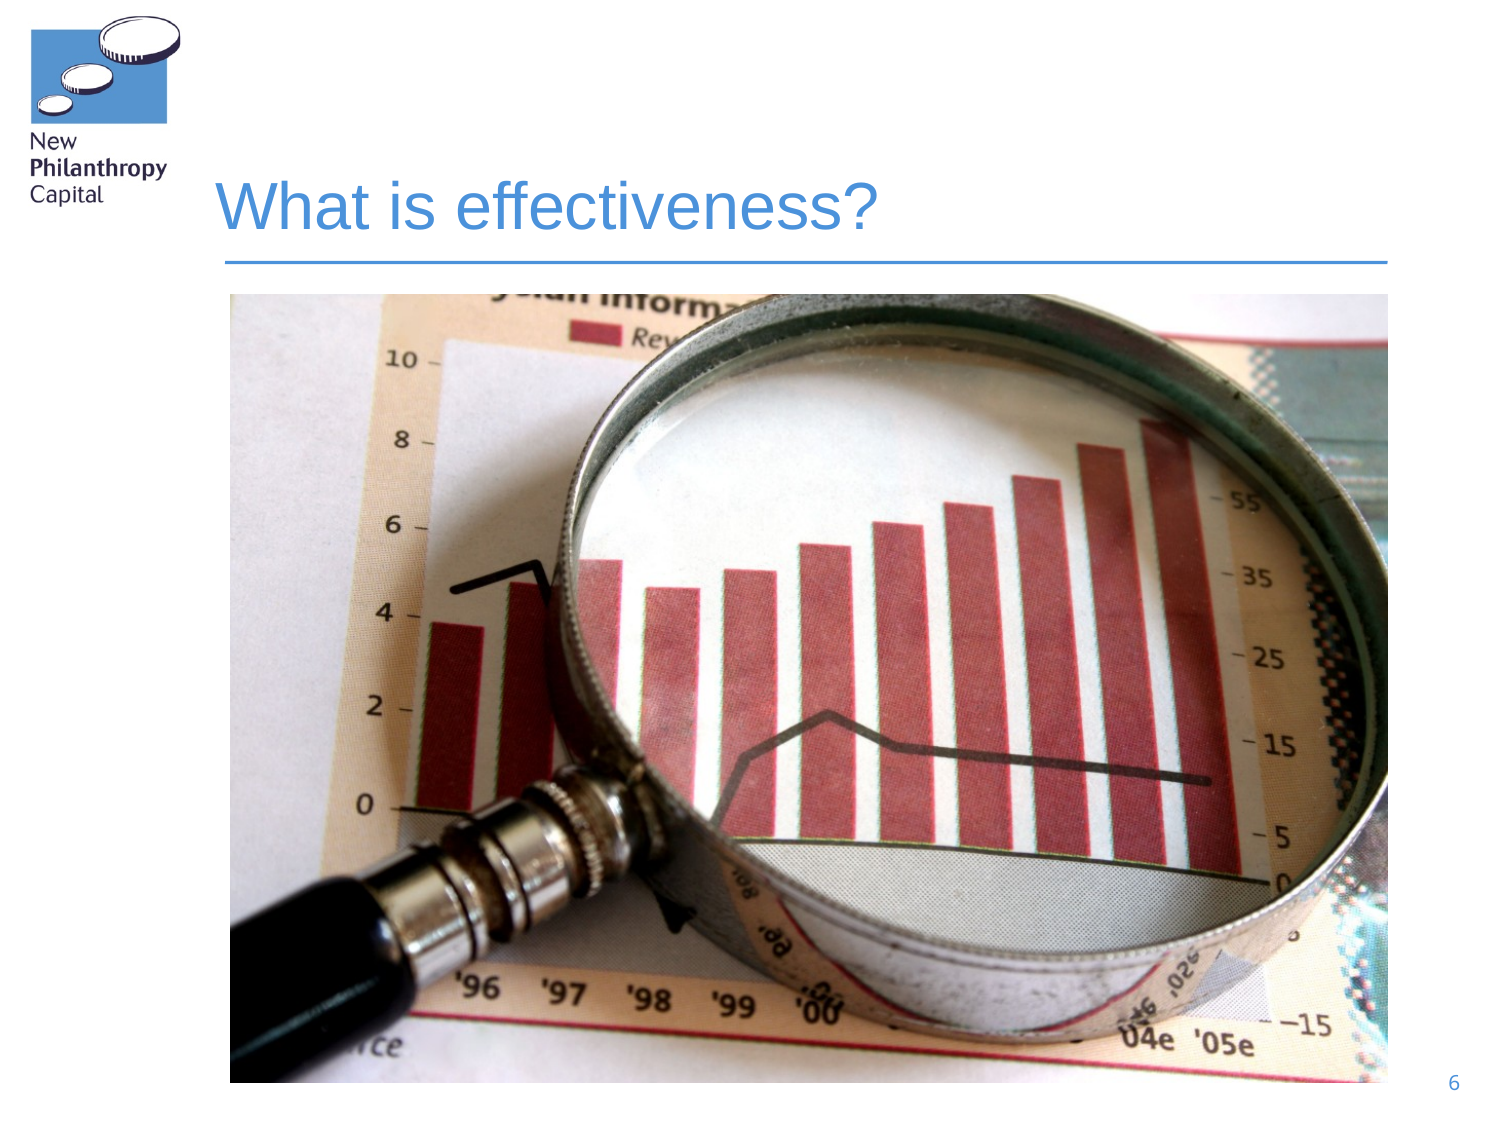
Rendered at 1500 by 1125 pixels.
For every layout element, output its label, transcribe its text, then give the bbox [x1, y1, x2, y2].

picture [229, 294, 1388, 1083]
slide_number 6 [1387, 1062, 1476, 1101]
title What is effectiveness? [200, 37, 1388, 250]
picture [17, 0, 186, 231]
